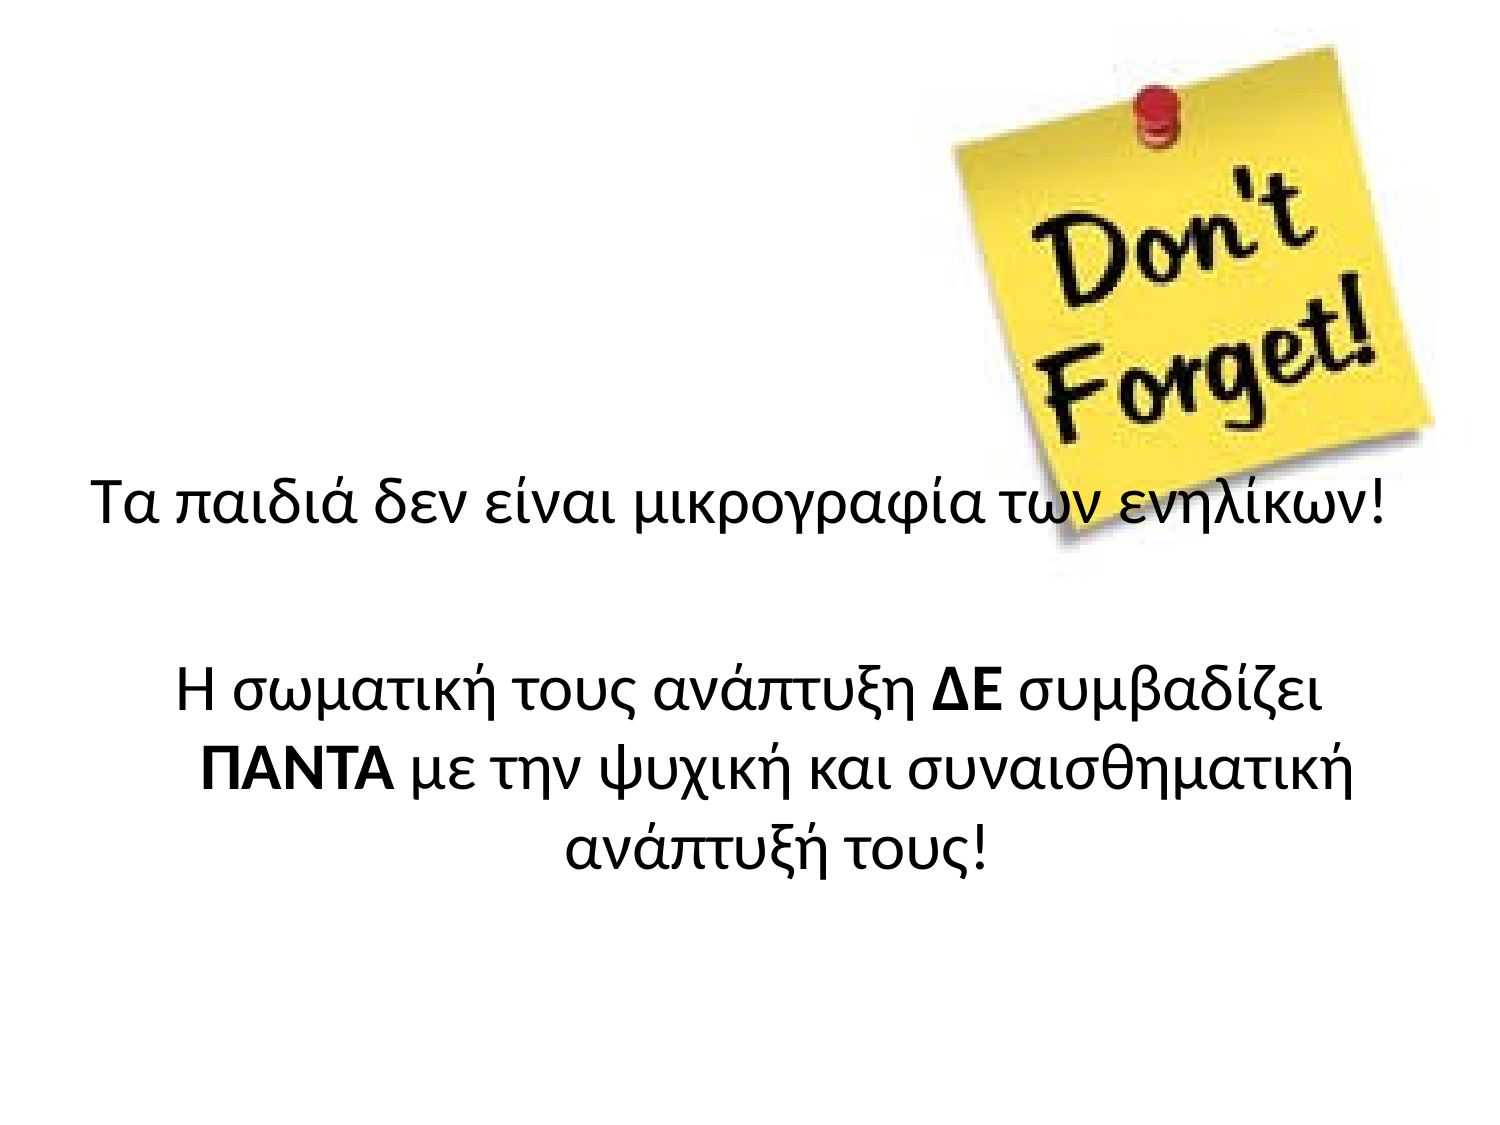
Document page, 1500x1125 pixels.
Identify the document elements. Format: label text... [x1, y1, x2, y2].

list Τα παιδιά δεν είναι μικρογραφία των ενηλίκων! Η σωματική τους ανάπτυξη ΔΕ συμβαδίζει ΠΑΝΤΑ με την ψυχική και συναισθηματική ανάπτυξή τους! [74, 262, 1426, 1006]
picture [855, 0, 1500, 610]
